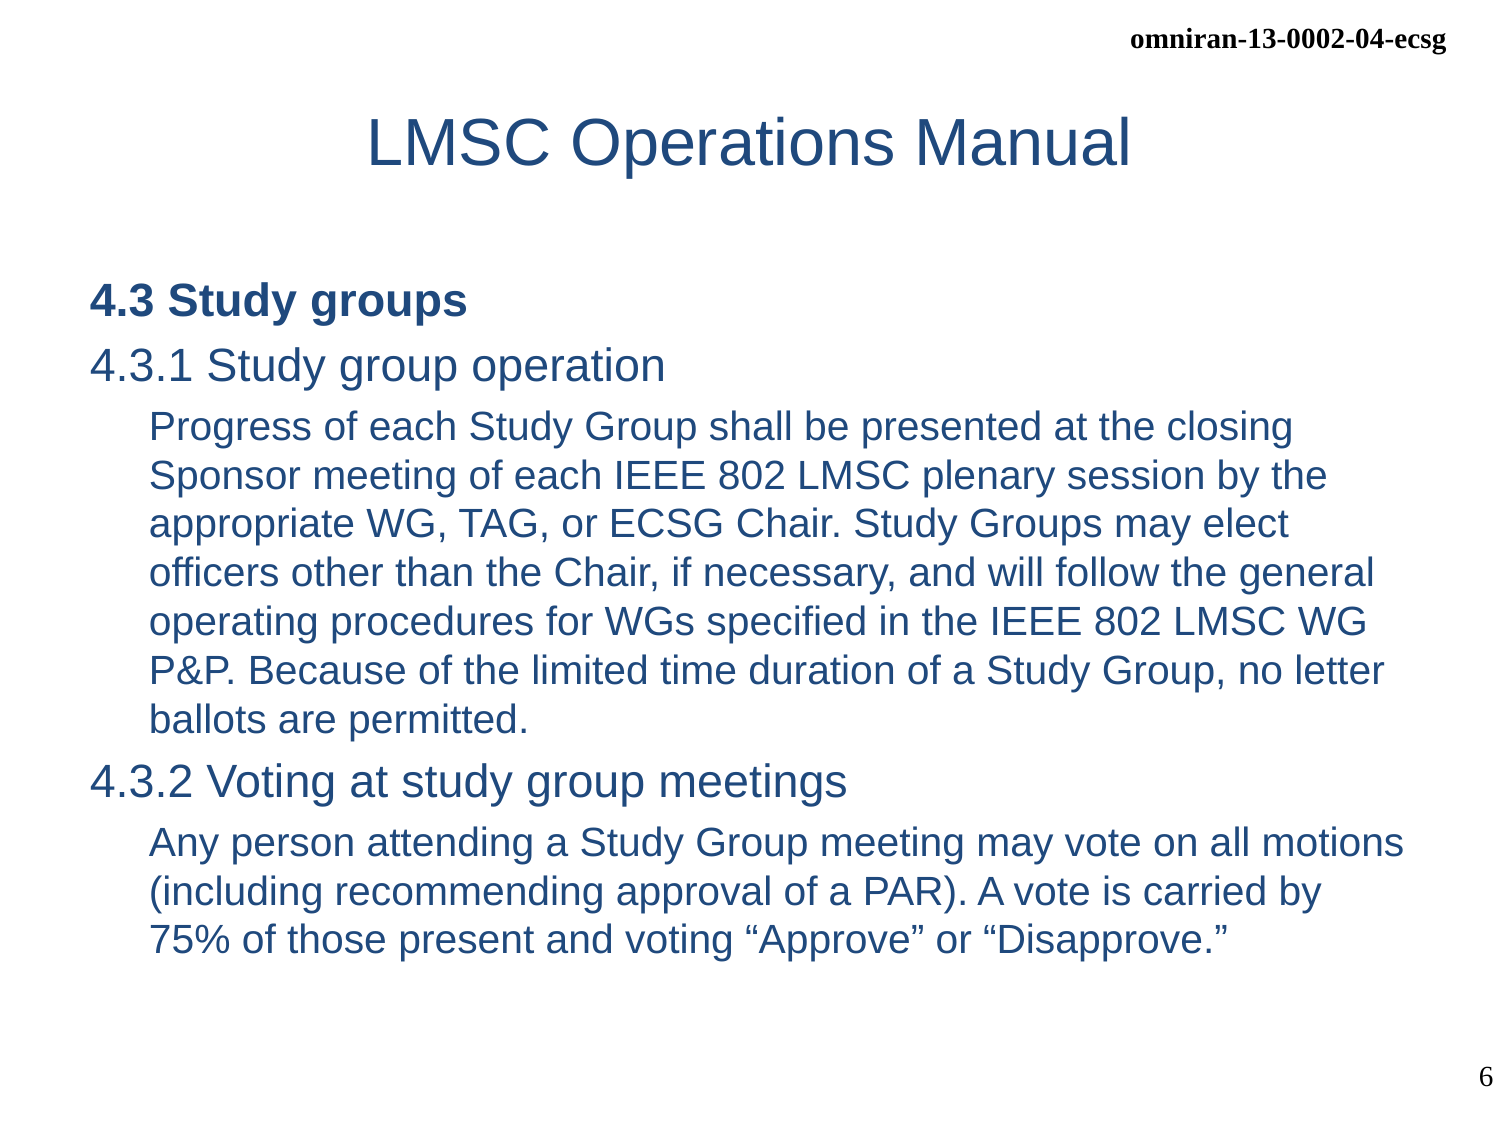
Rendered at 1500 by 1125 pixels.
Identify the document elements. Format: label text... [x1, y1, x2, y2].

title LMSC Operations Manual [75, 45, 1425, 233]
list 4.3 Study groups 4.3.1 Study group operation Progress of each Study Group shall be presented at the closing Sponsor meeting of each IEEE 802 LMSC plenary session by the appropriate WG, TAG, or ECSG Chair. Study Groups may elect officers other than the Chair, if necessary, and will follow the general operating procedures for WGs specified in the IEEE 802 LMSC WG P&P. Because of the limited time duration of a Study Group, no letter ballots are permitted. 4.3.2 Voting at study group meetings Any person attending a Study Group meeting may vote on all motions (including recommending approval of a PAR). A vote is carried by 75% of those present and voting “Approve” or “Disapprove.” [75, 262, 1425, 1005]
